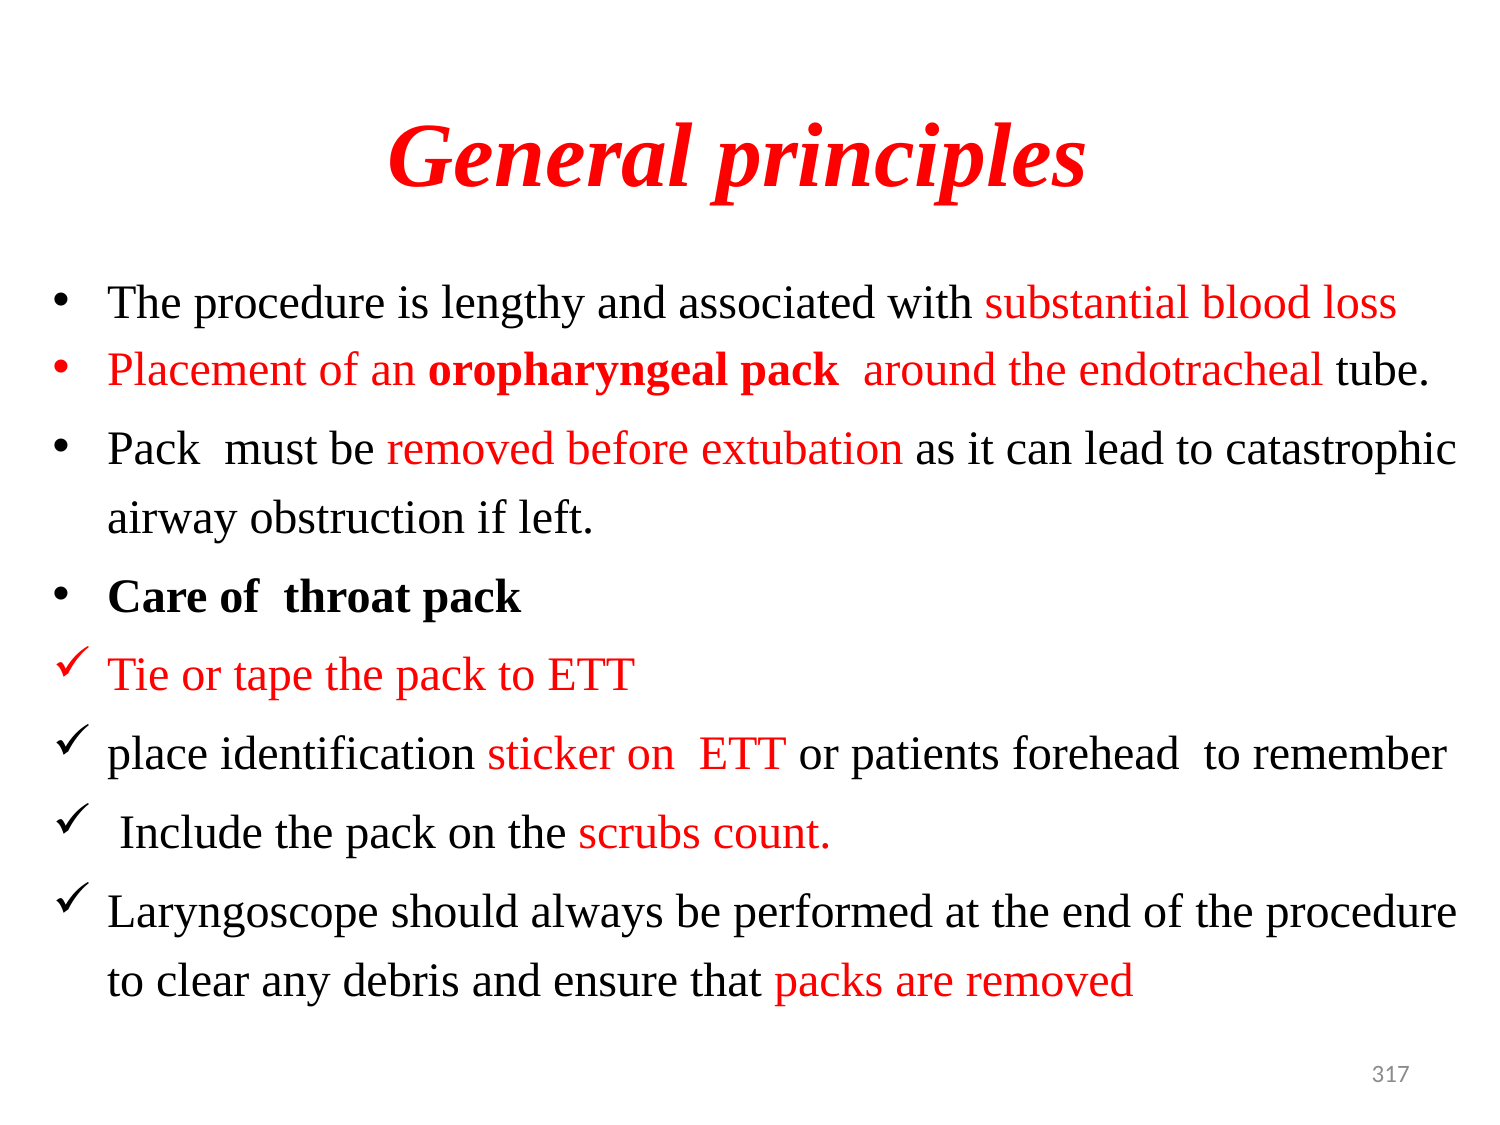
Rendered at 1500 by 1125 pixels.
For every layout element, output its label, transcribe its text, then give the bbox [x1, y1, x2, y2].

slide_number 317 [1074, 1042, 1425, 1103]
title General principles [75, 45, 1425, 233]
list The procedure is lengthy and associated with substantial blood loss Placement of an oropharyngeal pack around the endotracheal tube. Pack must be removed before extubation as it can lead to catastrophic airway obstruction if left. Care of throat pack Tie or tape the pack to ETT place identification sticker on ETT or patients forehead to remember Include the pack on the scrubs count. Laryngoscope should always be performed at the end of the procedure to clear any debris and ensure that packs are removed [37, 262, 1475, 1088]
